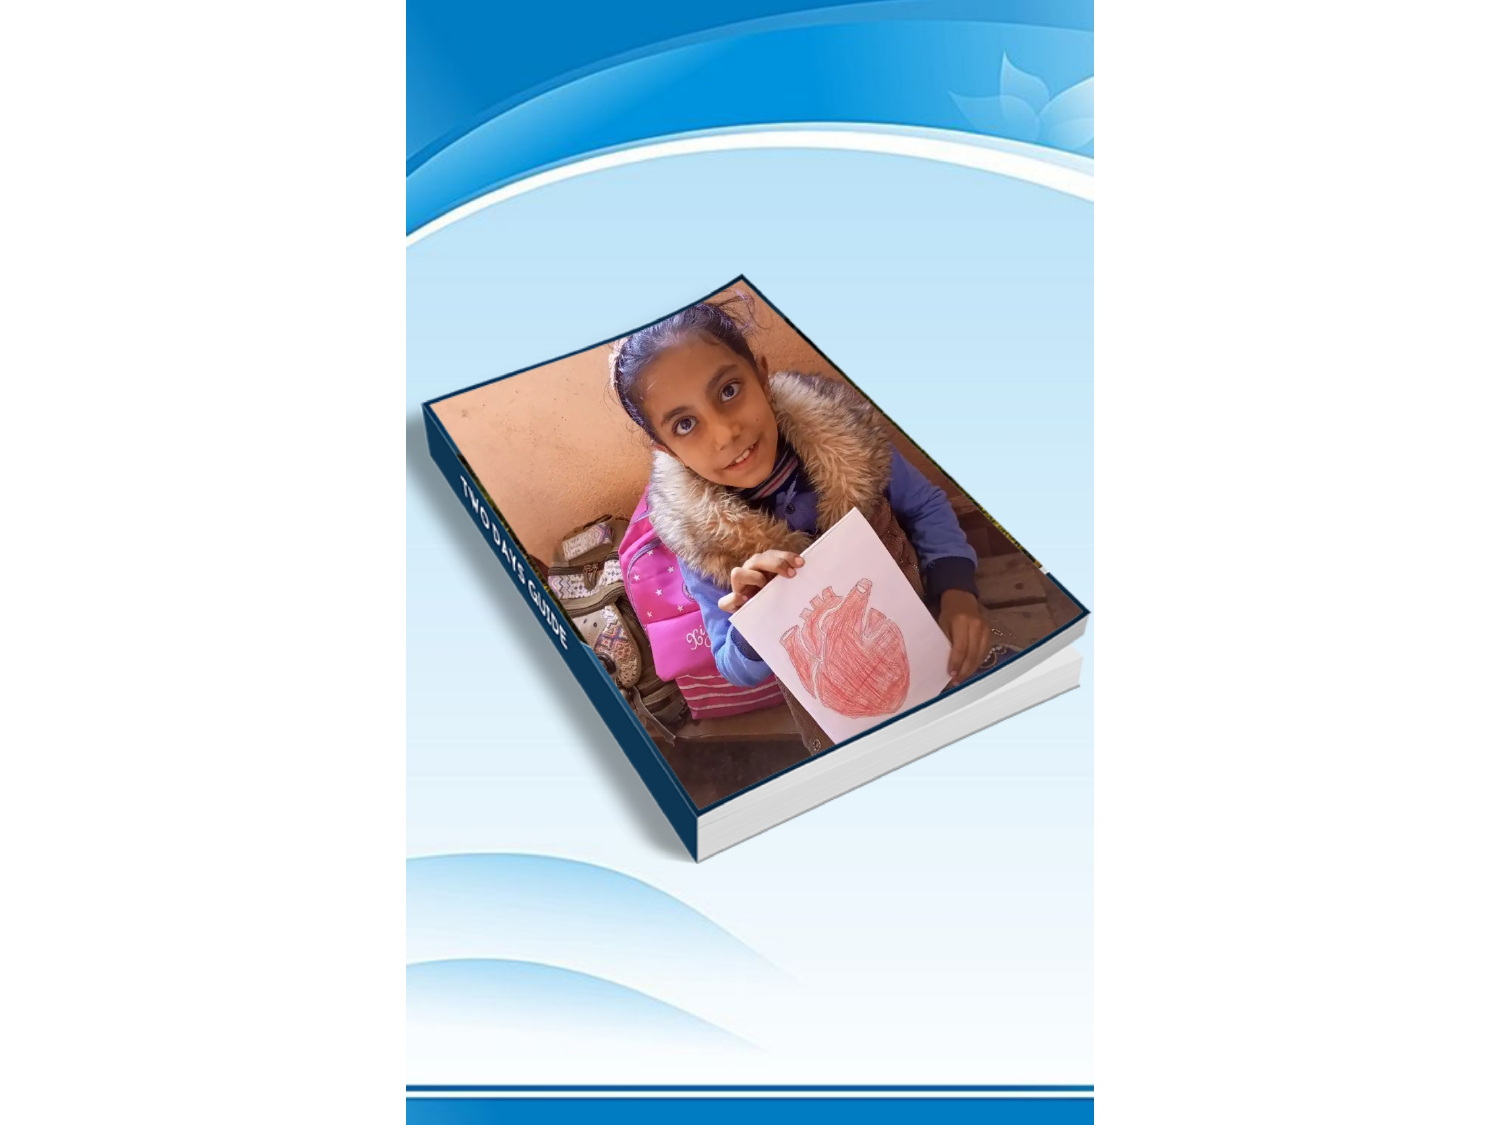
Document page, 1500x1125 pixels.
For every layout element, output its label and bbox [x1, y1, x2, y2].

picture [405, 0, 1094, 1125]
